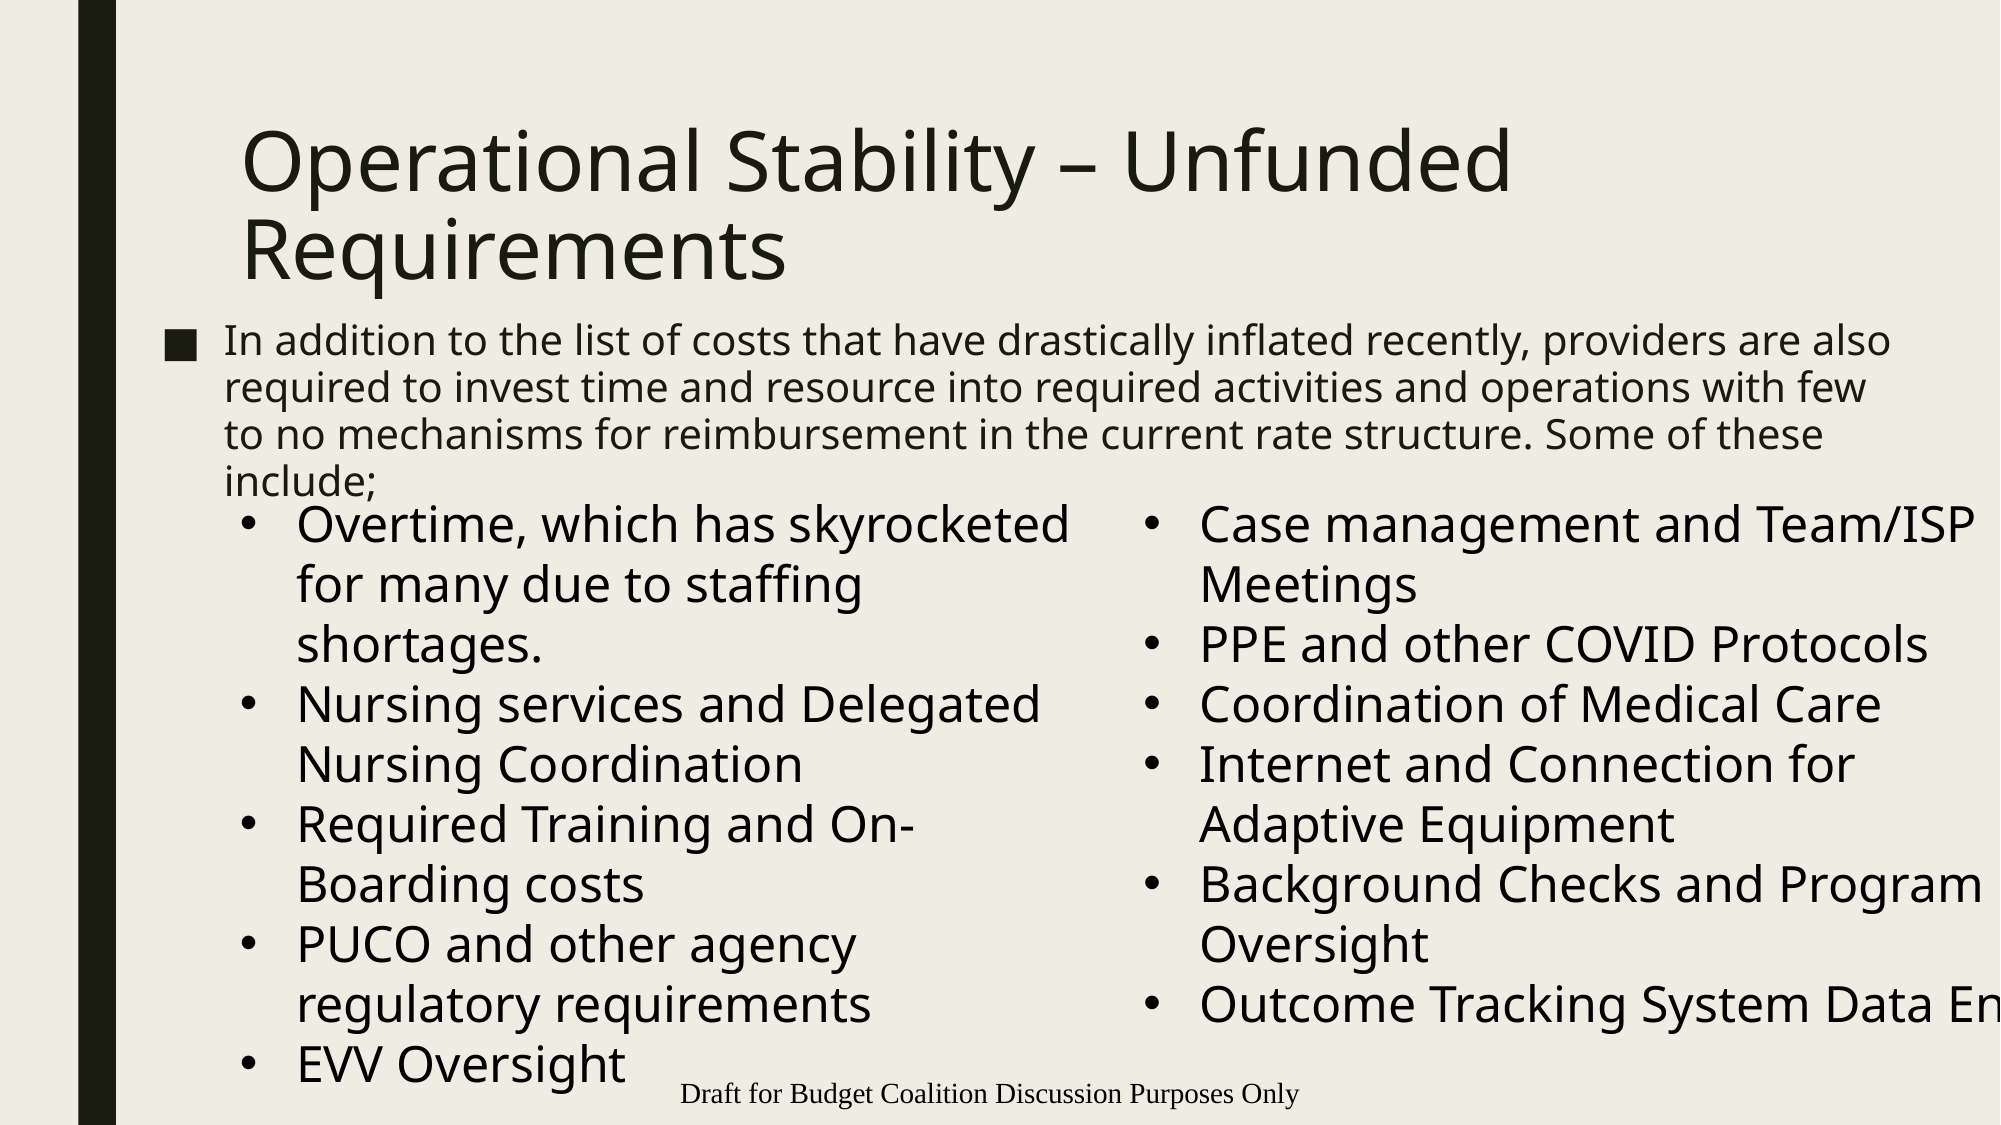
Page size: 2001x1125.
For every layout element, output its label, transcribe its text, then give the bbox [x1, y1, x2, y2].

text_box Overtime, which has skyrocketed for many due to staffing shortages. Nursing services and Delegated Nursing Coordination Required Training and On-Boarding costs PUCO and other agency regulatory requirements EVV Oversight [224, 485, 1128, 1125]
title Operational Stability – Unfunded Requirements [225, 112, 1800, 310]
footer Draft for Budget Coalition Discussion Purposes Only [474, 1058, 1505, 1125]
text_box Case management and Team/ISP Meetings PPE and other COVID Protocols Coordination of Medical Care Internet and Connection for Adaptive Equipment Background Checks and Program Oversight Outcome Tracking System Data Entry [1128, 485, 2000, 1040]
list In addition to the list of costs that have drastically inflated recently, providers are also required to invest time and resource into required activities and operations with few to no mechanisms for reimbursement in the current rate structure. Some of these include; [146, 310, 1908, 1025]
